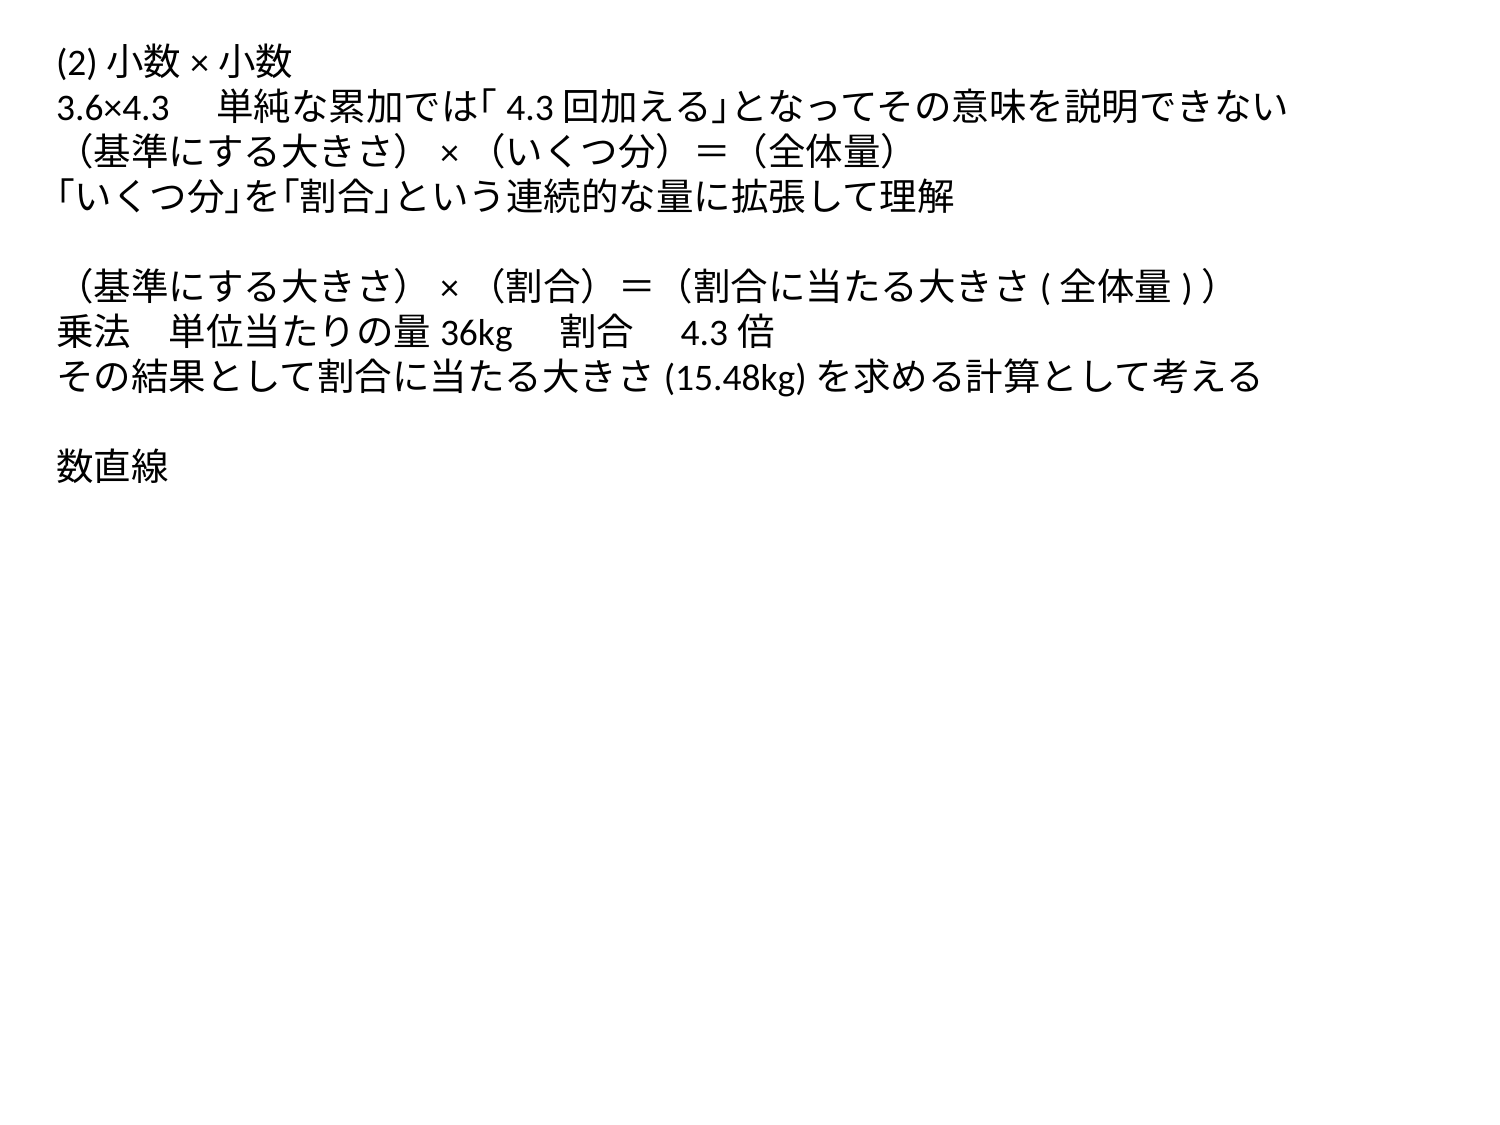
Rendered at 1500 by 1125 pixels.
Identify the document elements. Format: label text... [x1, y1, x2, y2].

text_box (2)小数×小数 3.6×4.3 単純な累加では｢4.3回加える｣となってその意味を説明できない （基準にする大きさ）×（いくつ分）＝（全体量） ｢いくつ分｣を｢割合｣という連続的な量に拡張して理解 （基準にする大きさ）×（割合）＝（割合に当たる大きさ(全体量)） 乗法 単位当たりの量36kg 割合 4.3倍 その結果として割合に当たる大きさ(15.48kg)を求める計算として考える 数直線 [41, 30, 1459, 541]
